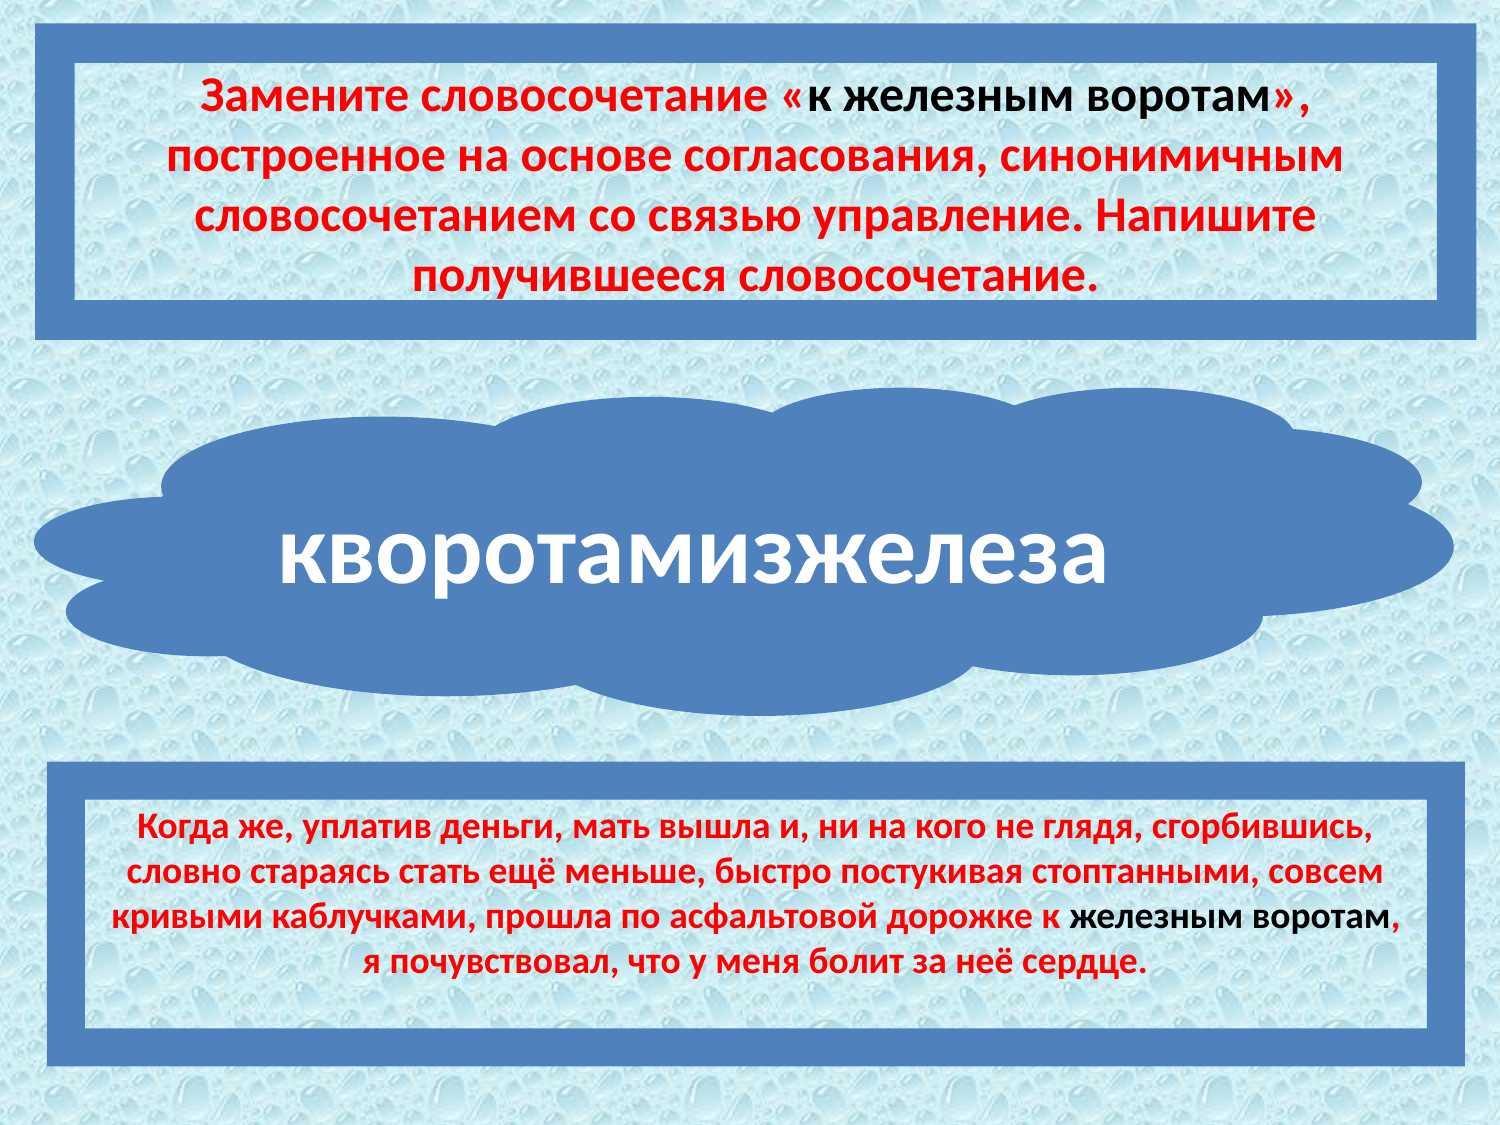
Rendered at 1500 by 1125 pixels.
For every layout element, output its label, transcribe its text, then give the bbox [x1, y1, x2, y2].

text_box кворотамизжелеза [31, 385, 1456, 719]
text_box Когда же, уплатив деньги, мать вышла и, ни на кого не глядя, сгорбившись, словно стараясь стать ещё меньше, быстро постукивая стоптанными, совсем кривыми каблучками, прошла по асфальтовой дорожке к железным воротам, я почувствовал, что у меня болит за неё сердце. [45, 760, 1467, 1068]
text_box Замените словосочетание «к железным воротам», построенное на основе согласования, синонимичным словосочетанием со связью управление. Напишите получившееся словосочетание. [33, 21, 1479, 342]
